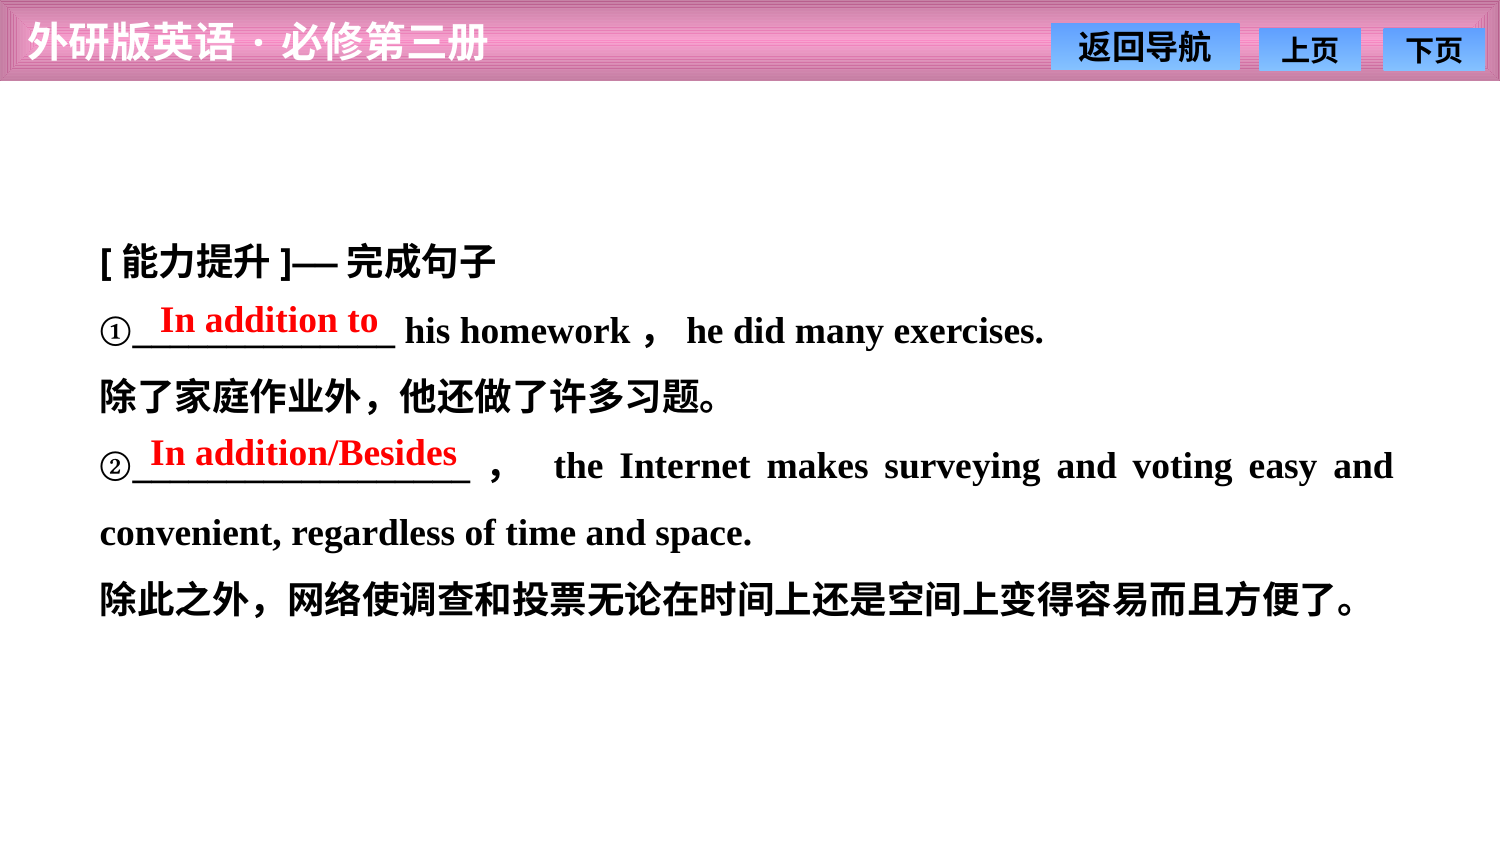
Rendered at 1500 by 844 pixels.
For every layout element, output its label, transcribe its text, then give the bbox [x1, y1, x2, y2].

text_box In addition/Besides [138, 421, 469, 479]
list [能力提升]——完成句子 ①______________ his homework，he did many exercises. 除了家庭作业外，他还做了许多习题。 ②__________________， the Internet makes surveying and voting easy and convenient, regardless of time and space. 除此之外，网络使调查和投票无论在时间上还是空间上变得容易而且方便了。 [88, 210, 1406, 631]
text_box In addition to [148, 289, 437, 346]
